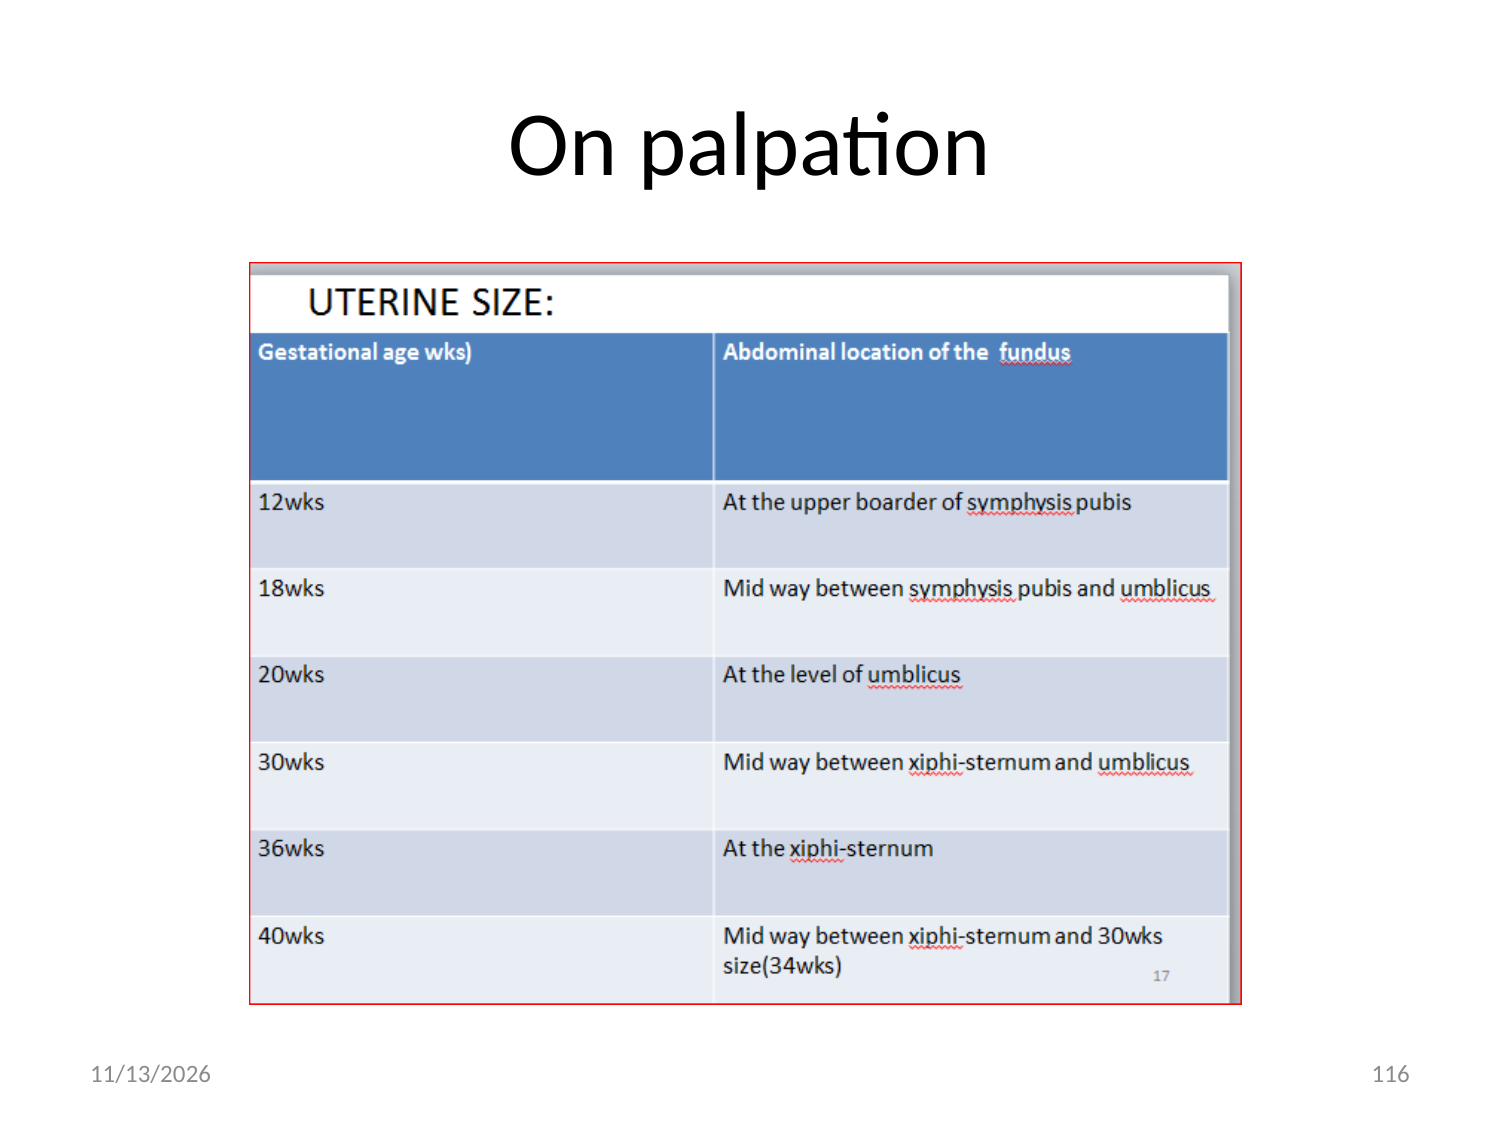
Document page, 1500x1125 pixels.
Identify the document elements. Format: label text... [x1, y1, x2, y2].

title On palpation [75, 45, 1425, 233]
slide_number 116 [1074, 1042, 1425, 1103]
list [249, 262, 1243, 1006]
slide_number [75, 1042, 425, 1103]
